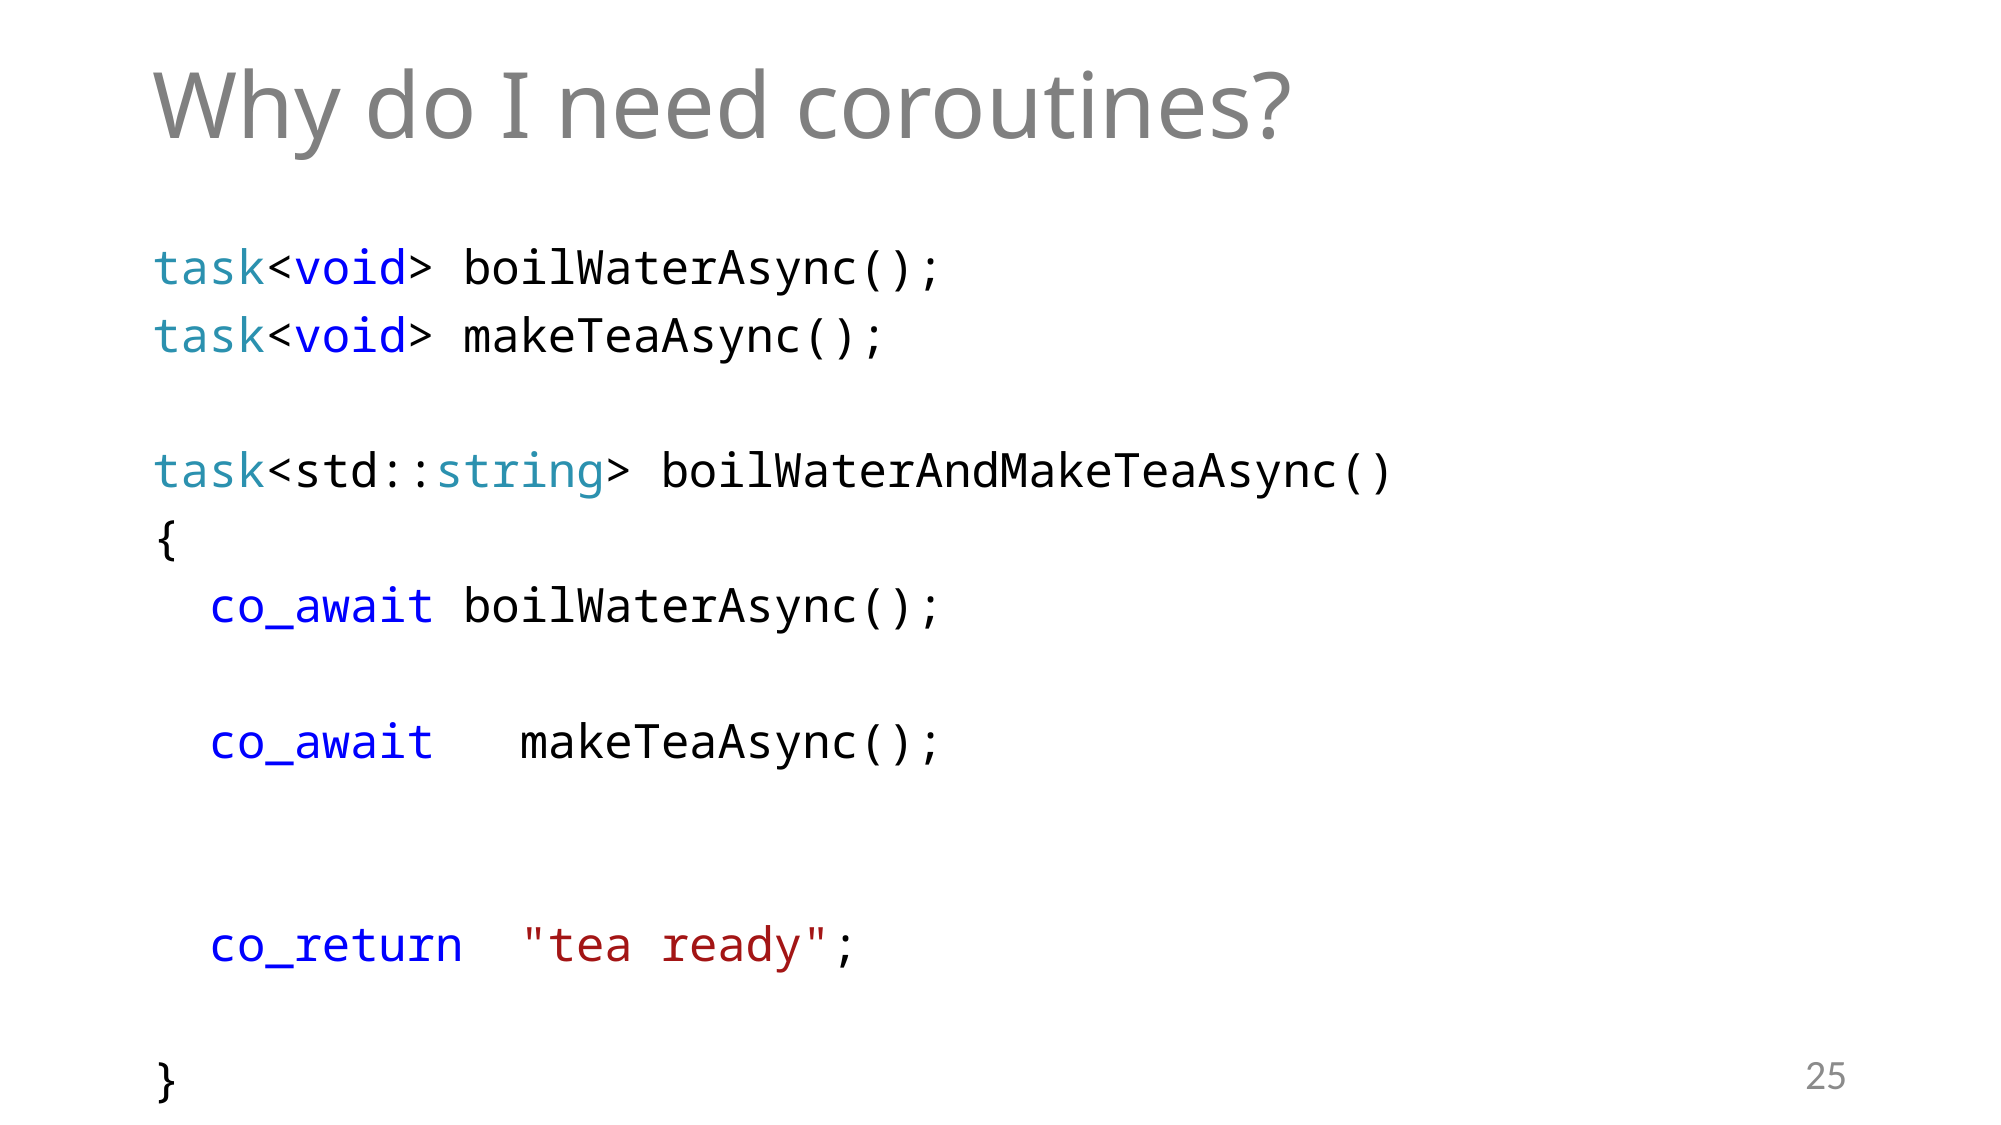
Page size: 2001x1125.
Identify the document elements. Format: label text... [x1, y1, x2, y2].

slide_number 25 [1412, 1042, 1863, 1103]
list task<void> boilWaterAsync(); task<void> makeTeaAsync(); task<std::string> boilWaterAndMakeTeaAsync() { co_await boilWaterAsync(); co_await makeTeaAsync(); co_return "tea ready"; } [137, 236, 1863, 1117]
title Why do I need coroutines? [137, 0, 1863, 218]
